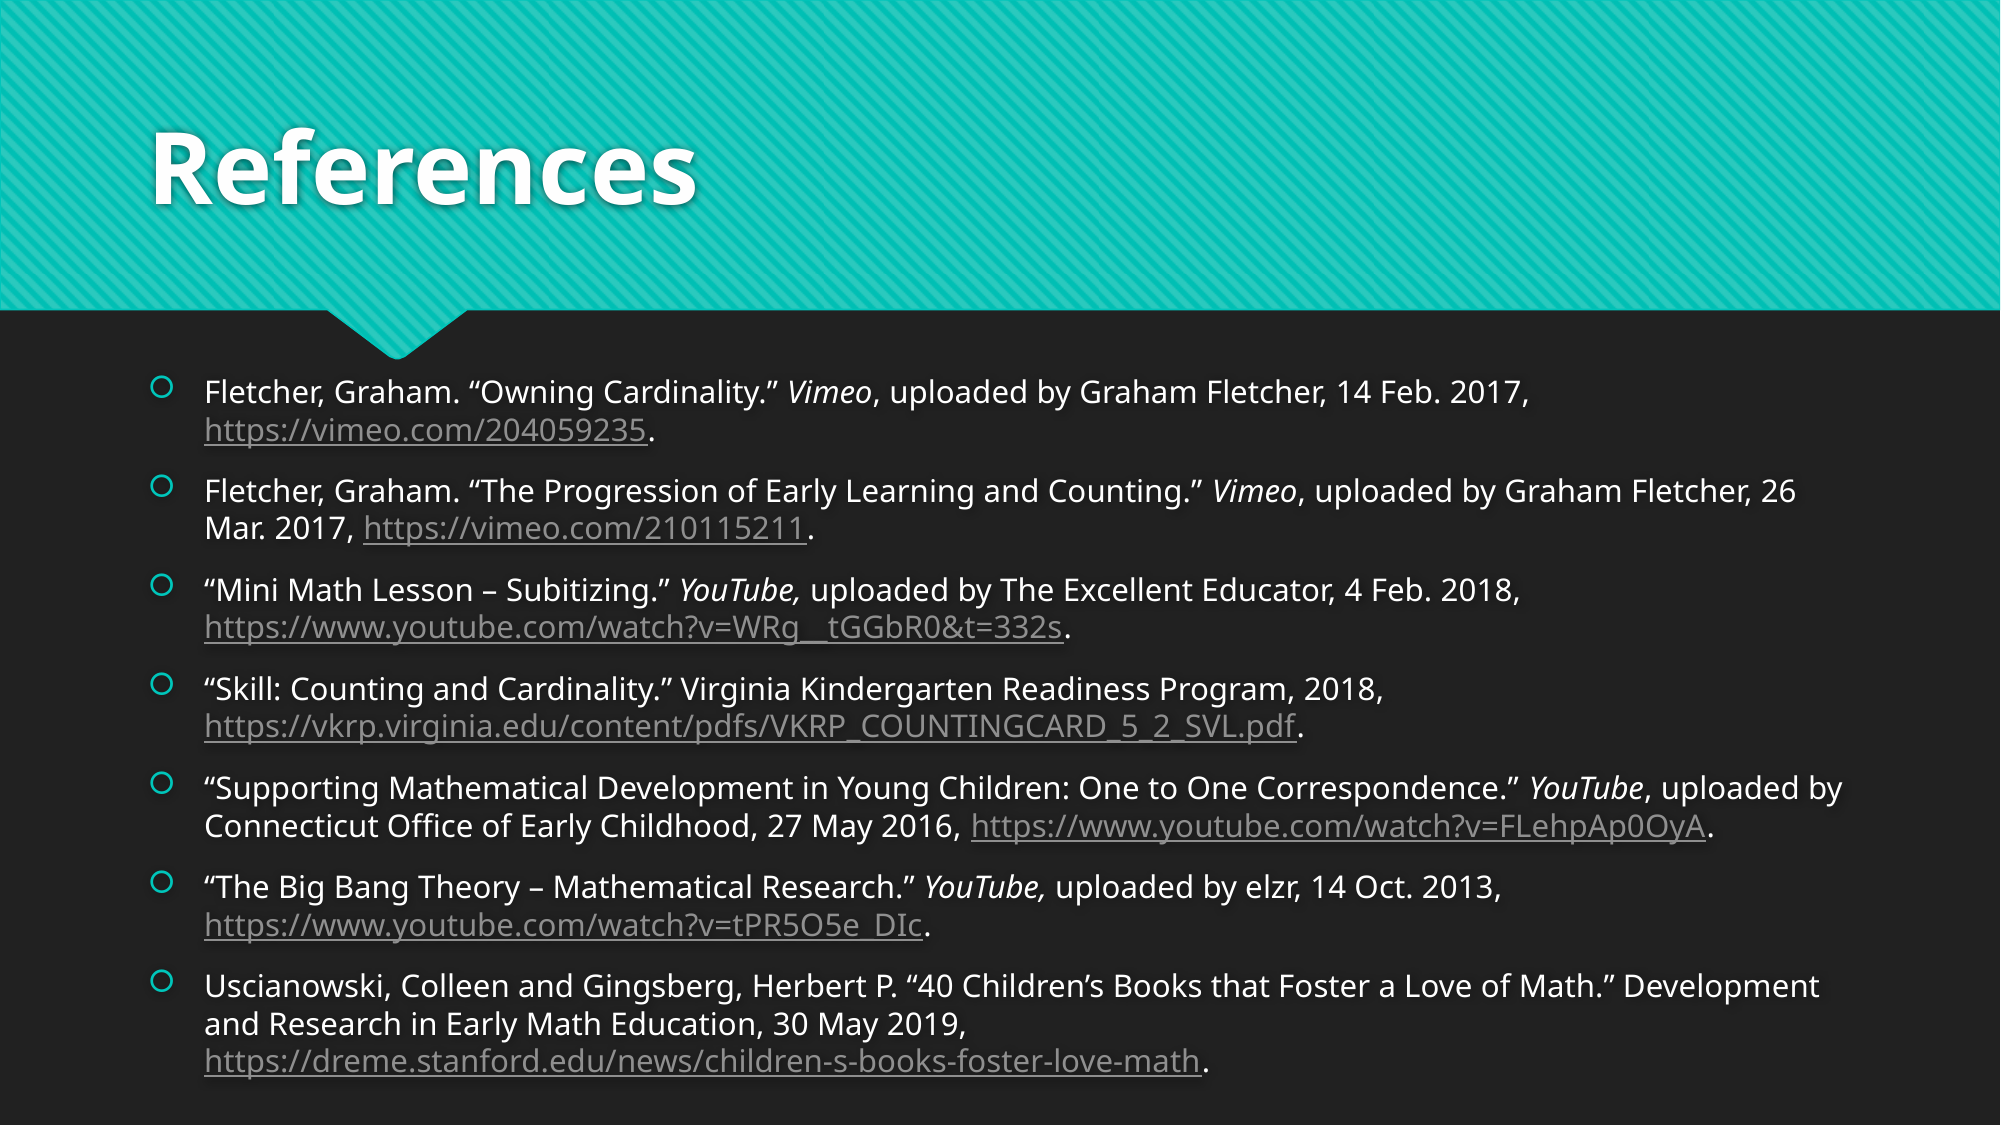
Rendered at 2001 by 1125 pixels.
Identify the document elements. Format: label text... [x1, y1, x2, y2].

list Fletcher, Graham. “Owning Cardinality.” Vimeo, uploaded by Graham Fletcher, 14 Feb. 2017, https://vimeo.com/204059235. Fletcher, Graham. “The Progression of Early Learning and Counting.” Vimeo, uploaded by Graham Fletcher, 26 Mar. 2017, https://vimeo.com/210115211. “Mini Math Lesson – Subitizing.” YouTube, uploaded by The Excellent Educator, 4 Feb. 2018, https://www.youtube.com/watch?v=WRg__tGGbR0&t=332s. “Skill: Counting and Cardinality.” Virginia Kindergarten Readiness Program, 2018, https://vkrp.virginia.edu/content/pdfs/VKRP_COUNTINGCARD_5_2_SVL.pdf. “Supporting Mathematical Development in Young Children: One to One Correspondence.” YouTube, uploaded by Connecticut Office of Early Childhood, 27 May 2016, https://www.youtube.com/watch?v=FLehpAp0OyA. “The Big Bang Theory – Mathematical Research.” YouTube, uploaded by elzr, 14 Oct. 2013, https://www.youtube.com/watch?v=tPR5O5e_DIc. Uscianowski, Colleen and Gingsberg, Herbert P. “40 Children’s Books that Foster a Love of Math.” Development and Research in Early Math Education, 30 May 2019, https://dreme.stanford.edu/news/children-s-books-foster-love-math. [132, 353, 1865, 1104]
title References [132, 73, 1868, 233]
